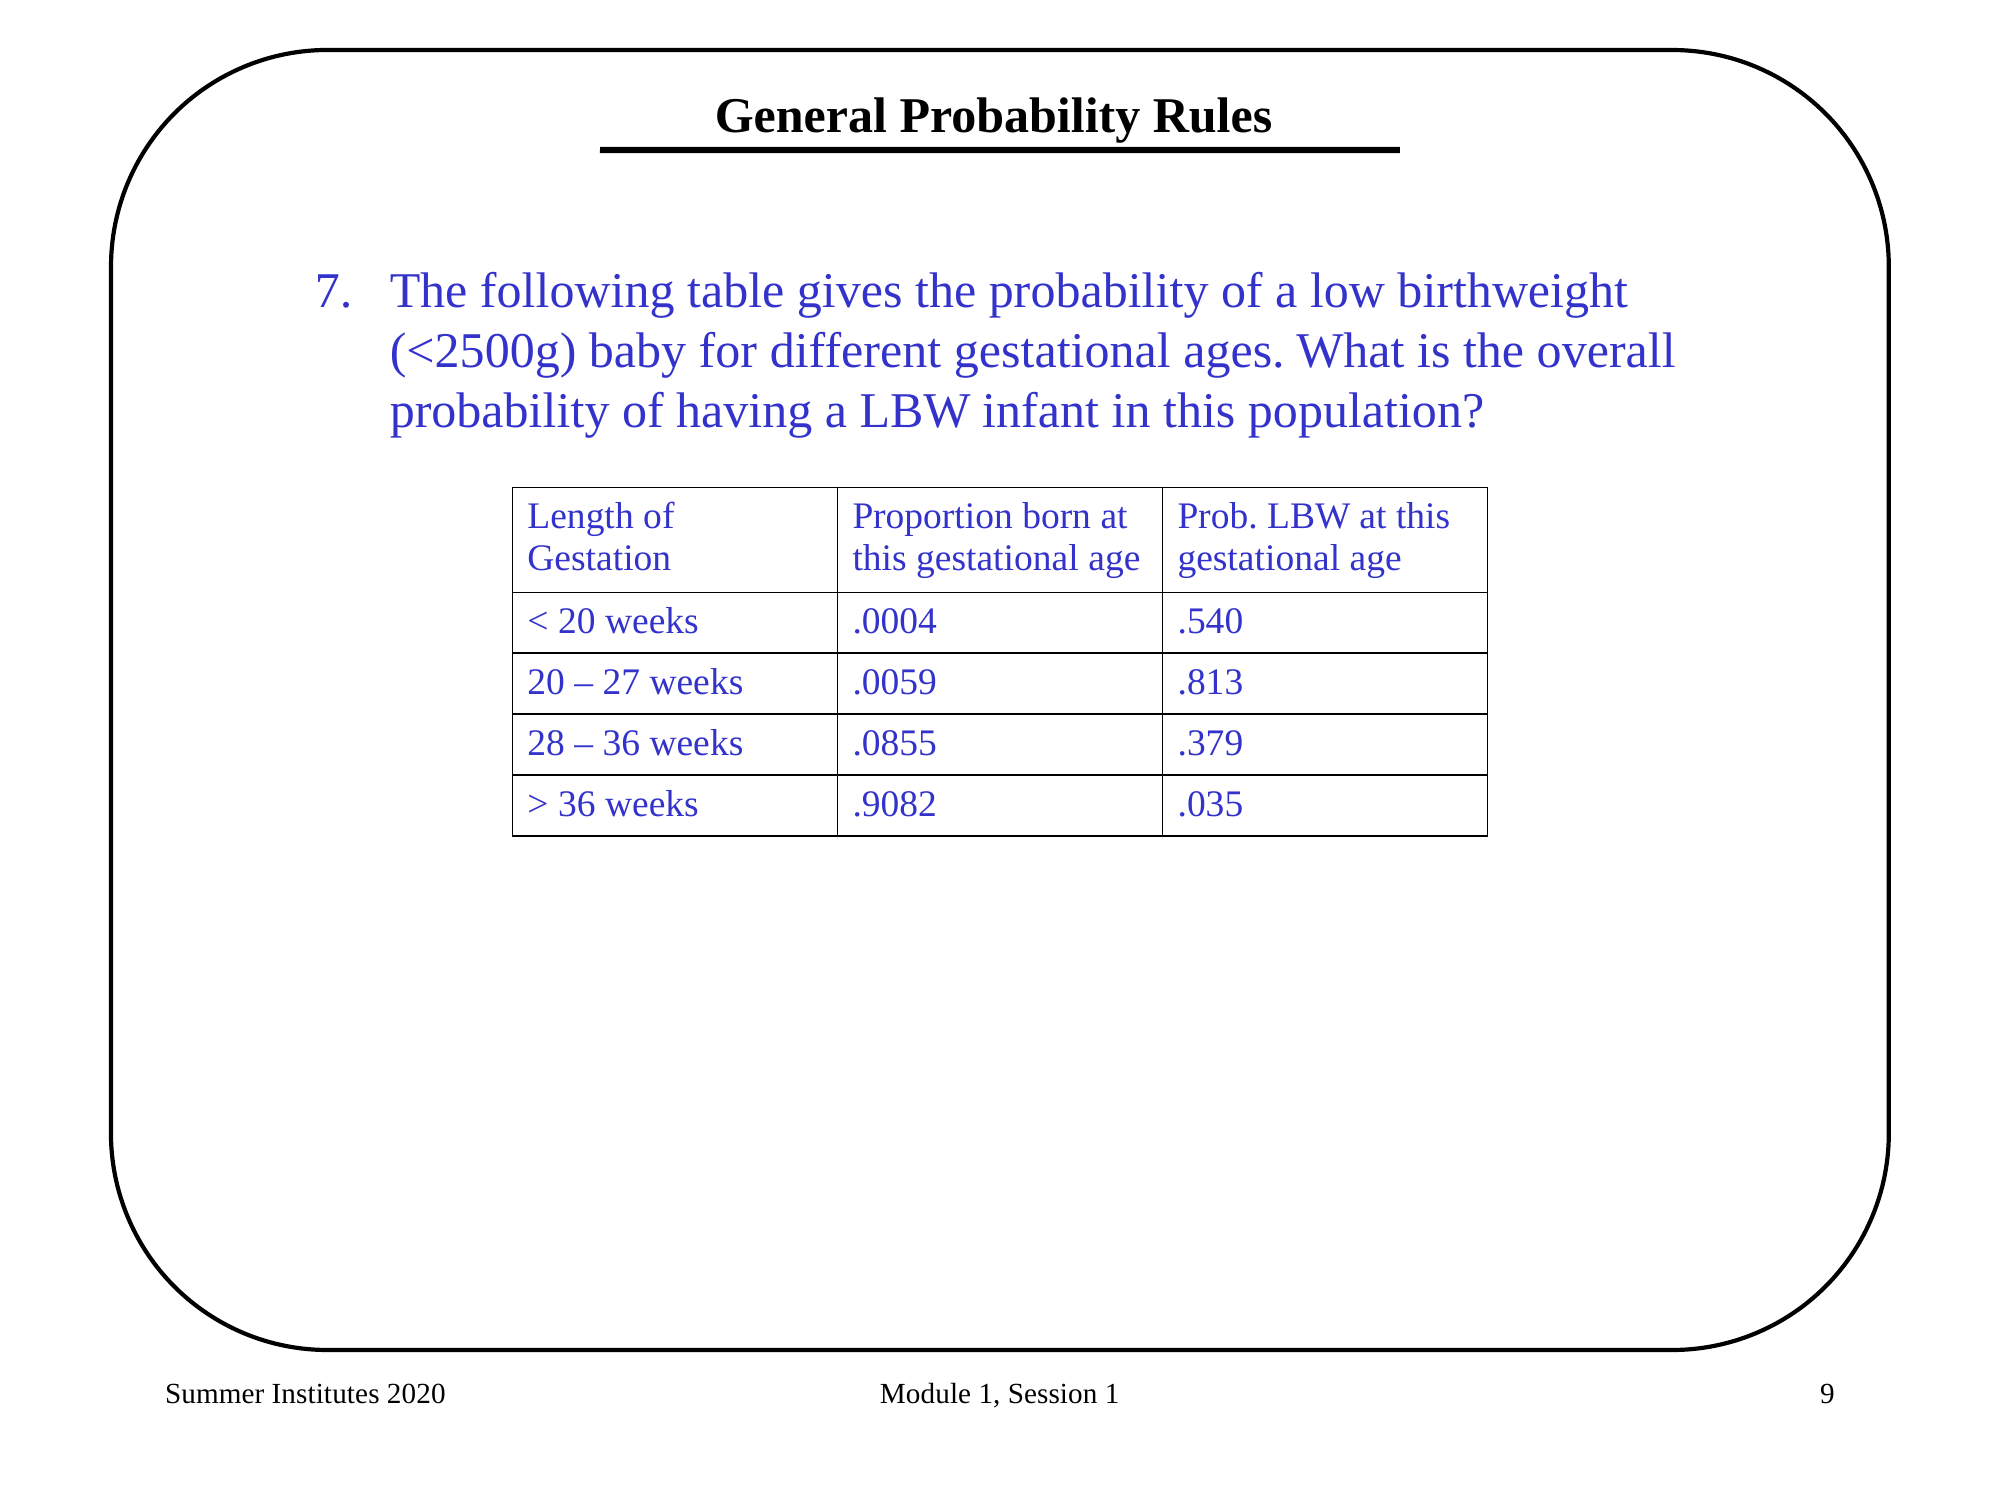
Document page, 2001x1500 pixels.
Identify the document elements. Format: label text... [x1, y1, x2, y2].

table_cell .035 [1163, 776, 1487, 835]
table_cell .0004 [838, 593, 1162, 652]
table_header Length of Gestation [513, 488, 837, 592]
table_cell .9082 [838, 776, 1162, 835]
table_cell < 20 weeks [513, 593, 837, 652]
slide_number 9 [1433, 1366, 1850, 1467]
table_cell .813 [1163, 654, 1487, 713]
table_cell .540 [1163, 593, 1487, 652]
slide_number Summer Institutes 2020 [150, 1366, 567, 1467]
table_header Prob. LBW at this gestational age [1163, 488, 1487, 592]
table_cell .379 [1163, 715, 1487, 774]
footer Module 1, Session 1 [683, 1366, 1317, 1467]
table_cell 28 – 36 weeks [513, 715, 837, 774]
table_cell > 36 weeks [513, 776, 837, 835]
table_header Proportion born at this gestational age [838, 488, 1162, 592]
text_box General Probability Rules [675, 74, 1313, 150]
table_cell 20 – 27 weeks [513, 654, 837, 713]
table_cell .0059 [838, 654, 1162, 713]
table_cell .0855 [838, 715, 1162, 774]
text_box The following table gives the probability of a low birthweight (<2500g) baby for different gestational ages. What is the overall probability of having a LBW infant in this population? [299, 249, 1813, 925]
